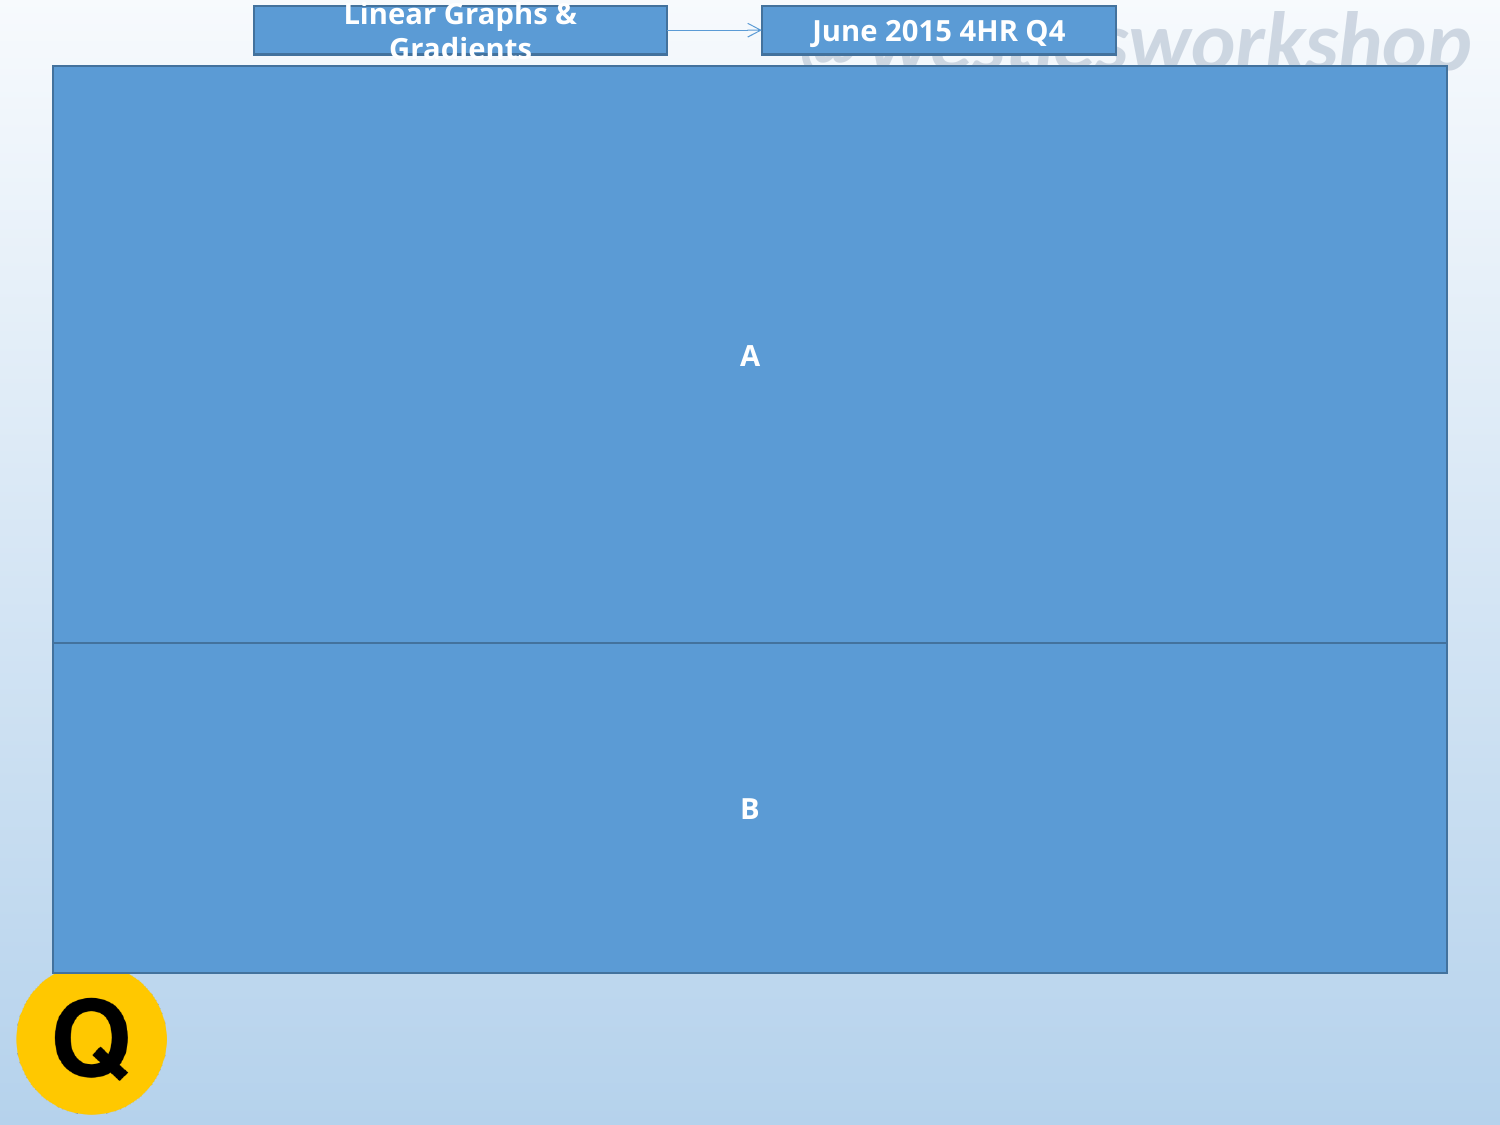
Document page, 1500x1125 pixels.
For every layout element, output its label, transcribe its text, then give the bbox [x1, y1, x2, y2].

text_box Linear Graphs & Gradients [253, 5, 668, 56]
picture [0, 66, 1447, 1125]
text_box June 2015 4HR Q4 [761, 5, 1117, 56]
